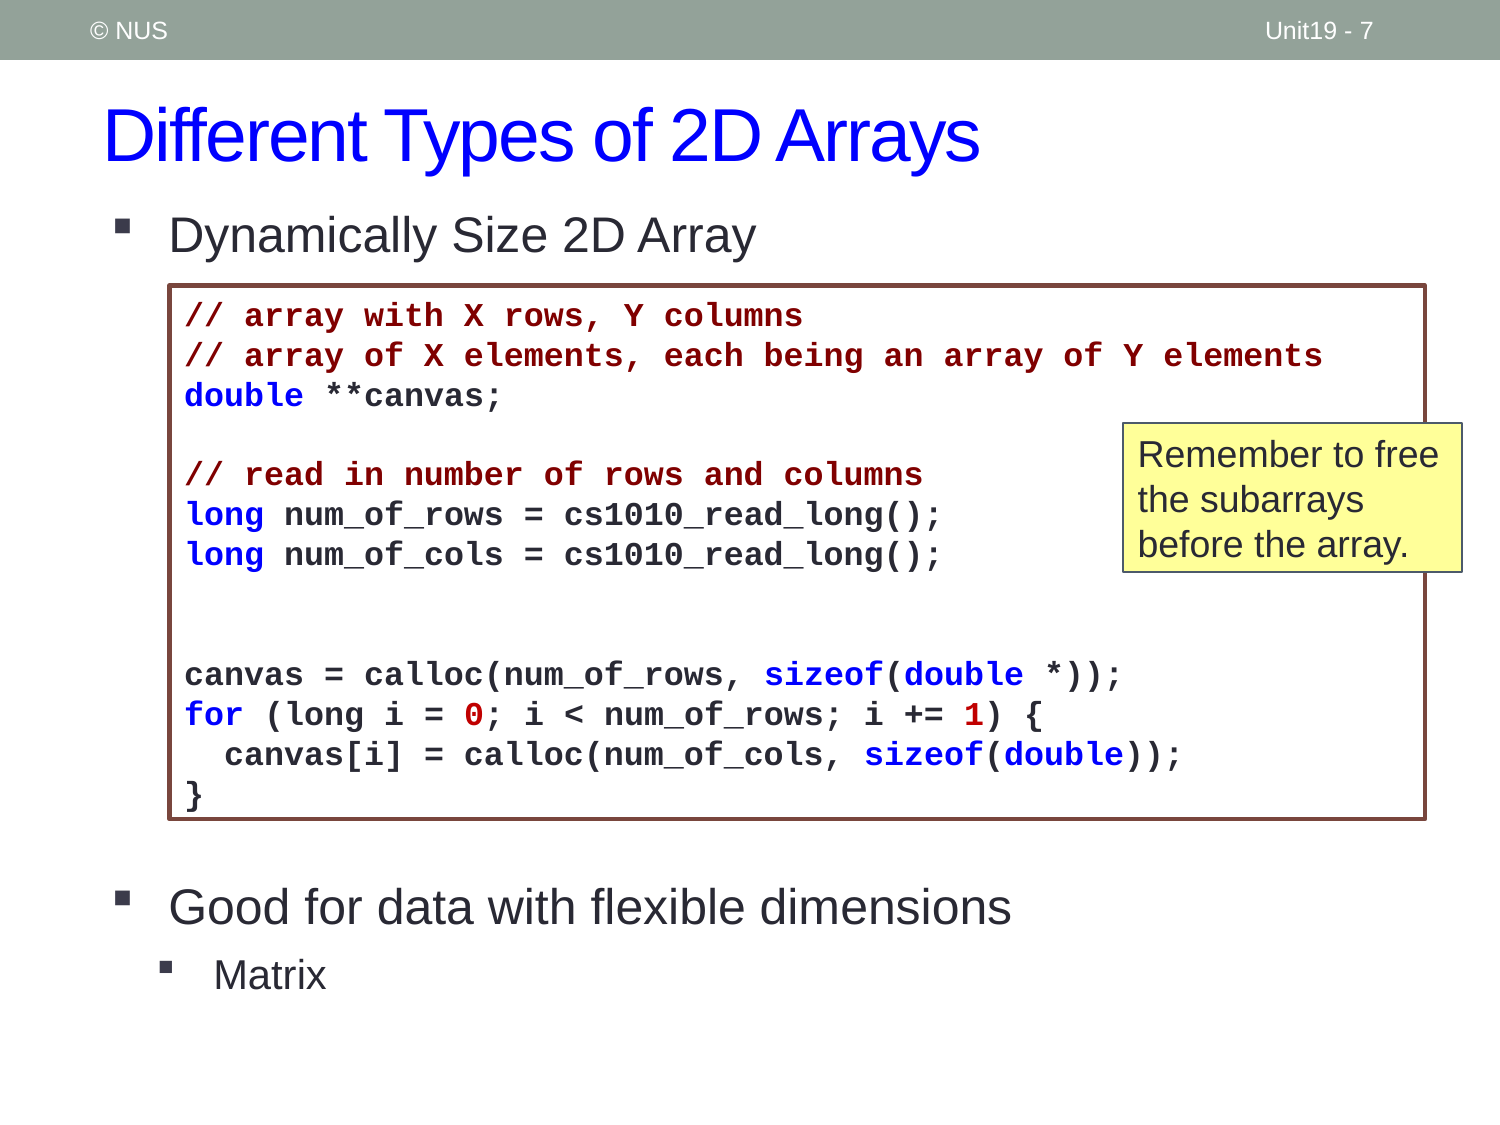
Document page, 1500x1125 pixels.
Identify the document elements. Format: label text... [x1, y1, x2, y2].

slide_number Unit19 - 7 [1250, 3, 1425, 57]
title Different Types of 2D Arrays [87, 62, 1463, 200]
text_box // array with X rows, Y columns // array of X elements, each being an array of Y elements double **canvas; // read in number of rows and columns long num_of_rows = cs1010_read_long(); long num_of_cols = cs1010_read_long(); canvas = calloc(num_of_rows, sizeof(double *)); for (long i = 0; i < num_of_rows; i += 1) { canvas[i] = calloc(num_of_cols, sizeof(double)); } [167, 283, 1427, 821]
list Dynamically Size 2D Array Good for data with flexible dimensions Matrix [96, 194, 1457, 427]
slide_number © NUS [75, 3, 550, 57]
text_box Remember to free the subarrays before the array. [1121, 420, 1465, 574]
